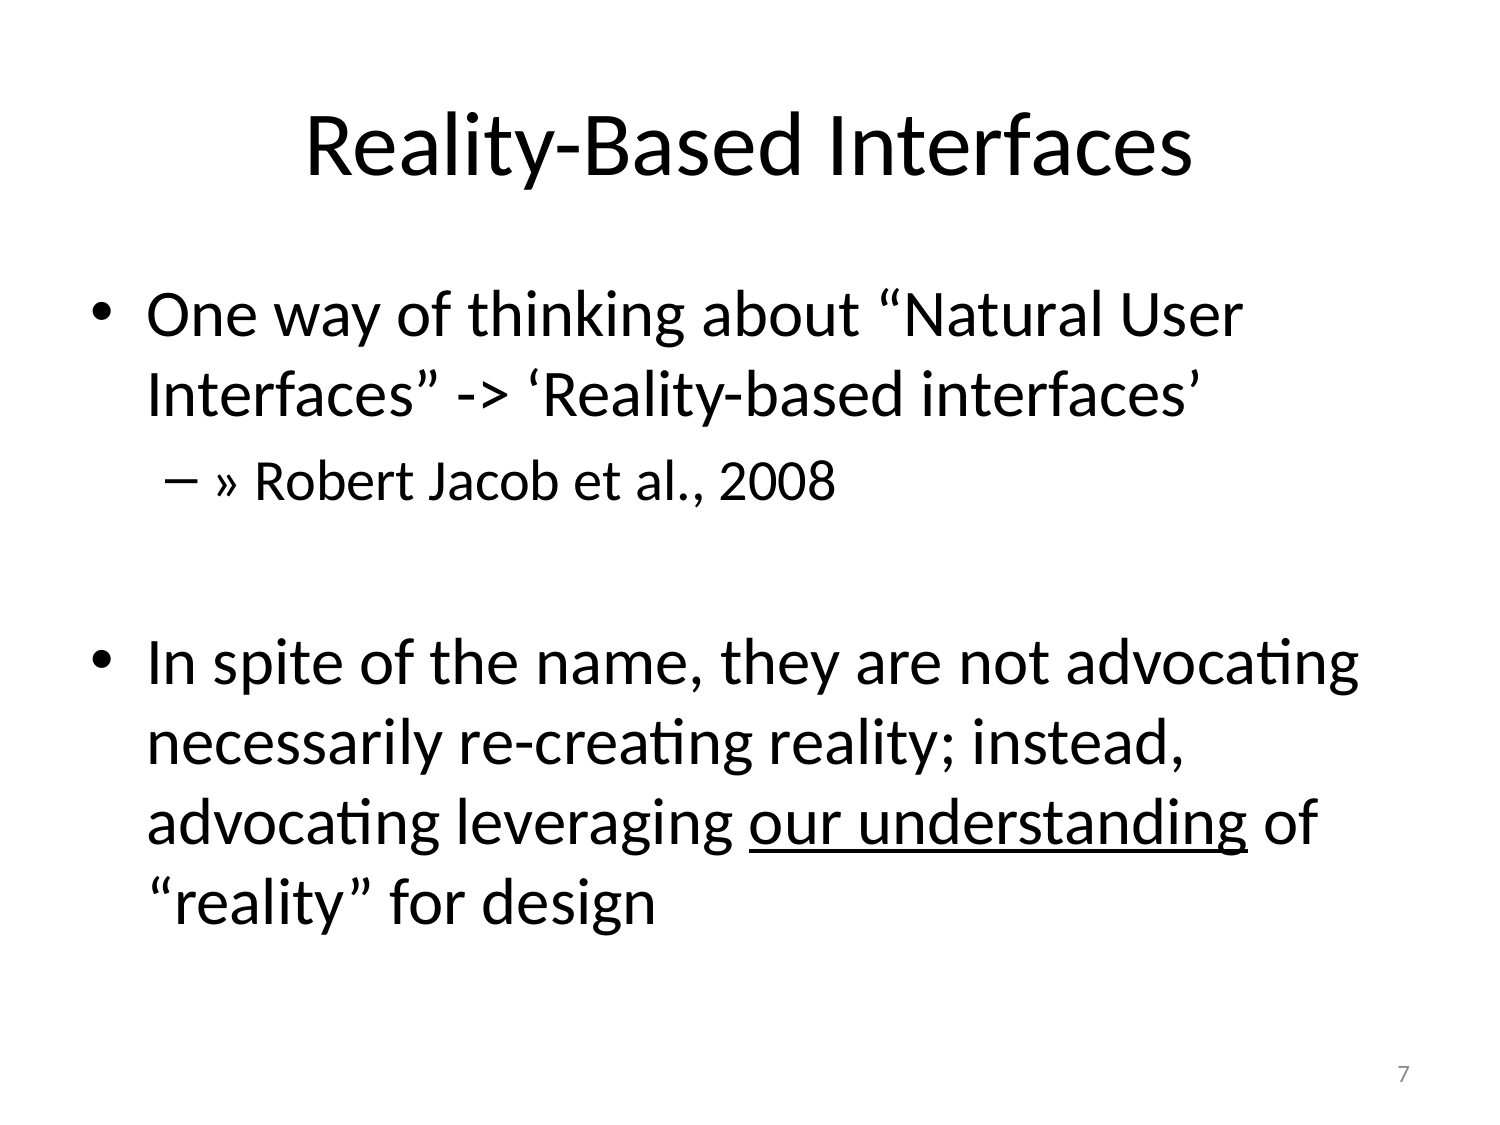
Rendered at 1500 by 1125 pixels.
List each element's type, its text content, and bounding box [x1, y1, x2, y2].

list One way of thinking about “Natural User Interfaces” -> ‘Reality-based interfaces’ » Robert Jacob et al., 2008 In spite of the name, they are not advocating necessarily re-creating reality; instead, advocating leveraging our understanding of “reality” for design [75, 262, 1425, 1103]
title Reality-Based Interfaces [75, 45, 1425, 233]
slide_number 7 [1074, 1042, 1425, 1103]
